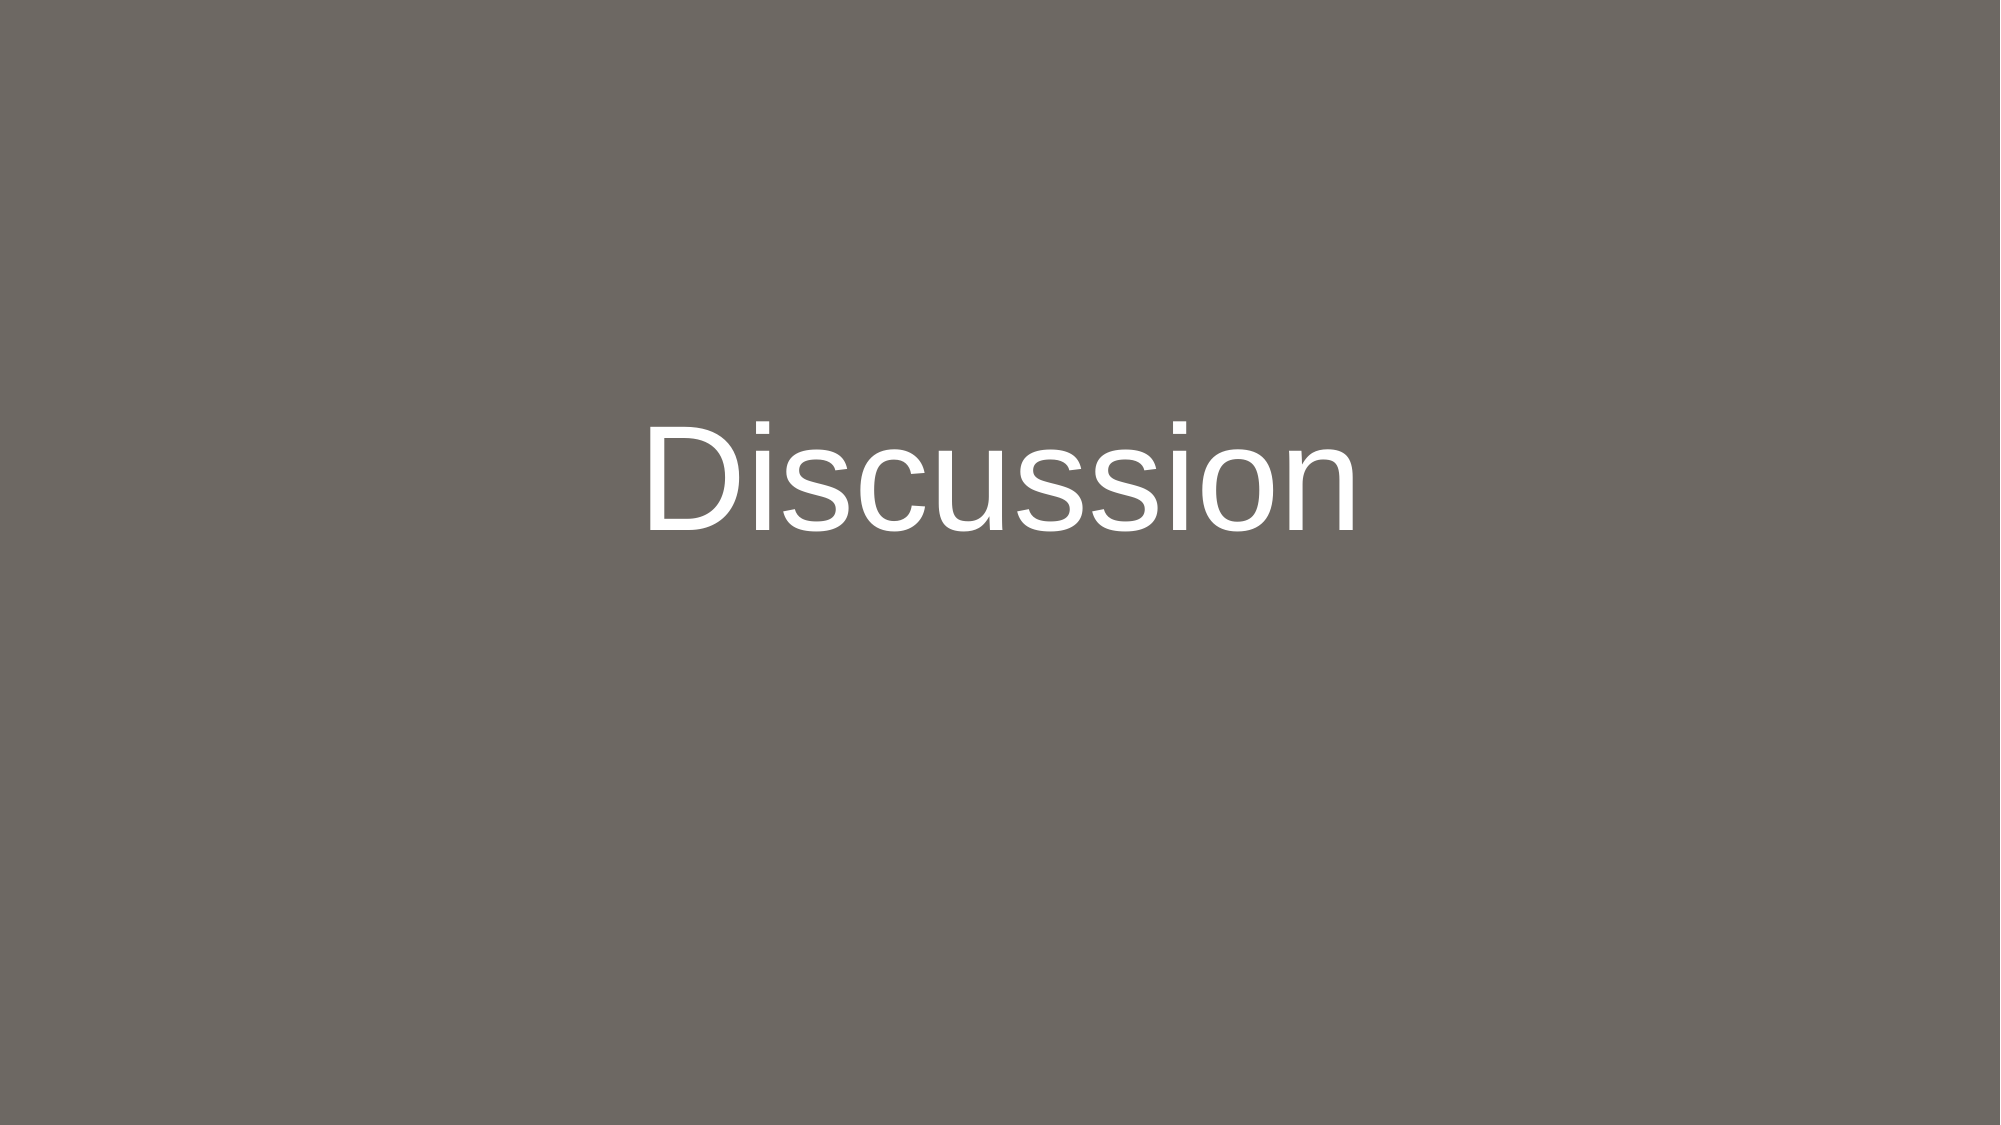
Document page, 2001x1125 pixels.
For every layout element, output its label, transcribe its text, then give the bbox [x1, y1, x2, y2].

title Discussion [39, 31, 1963, 932]
